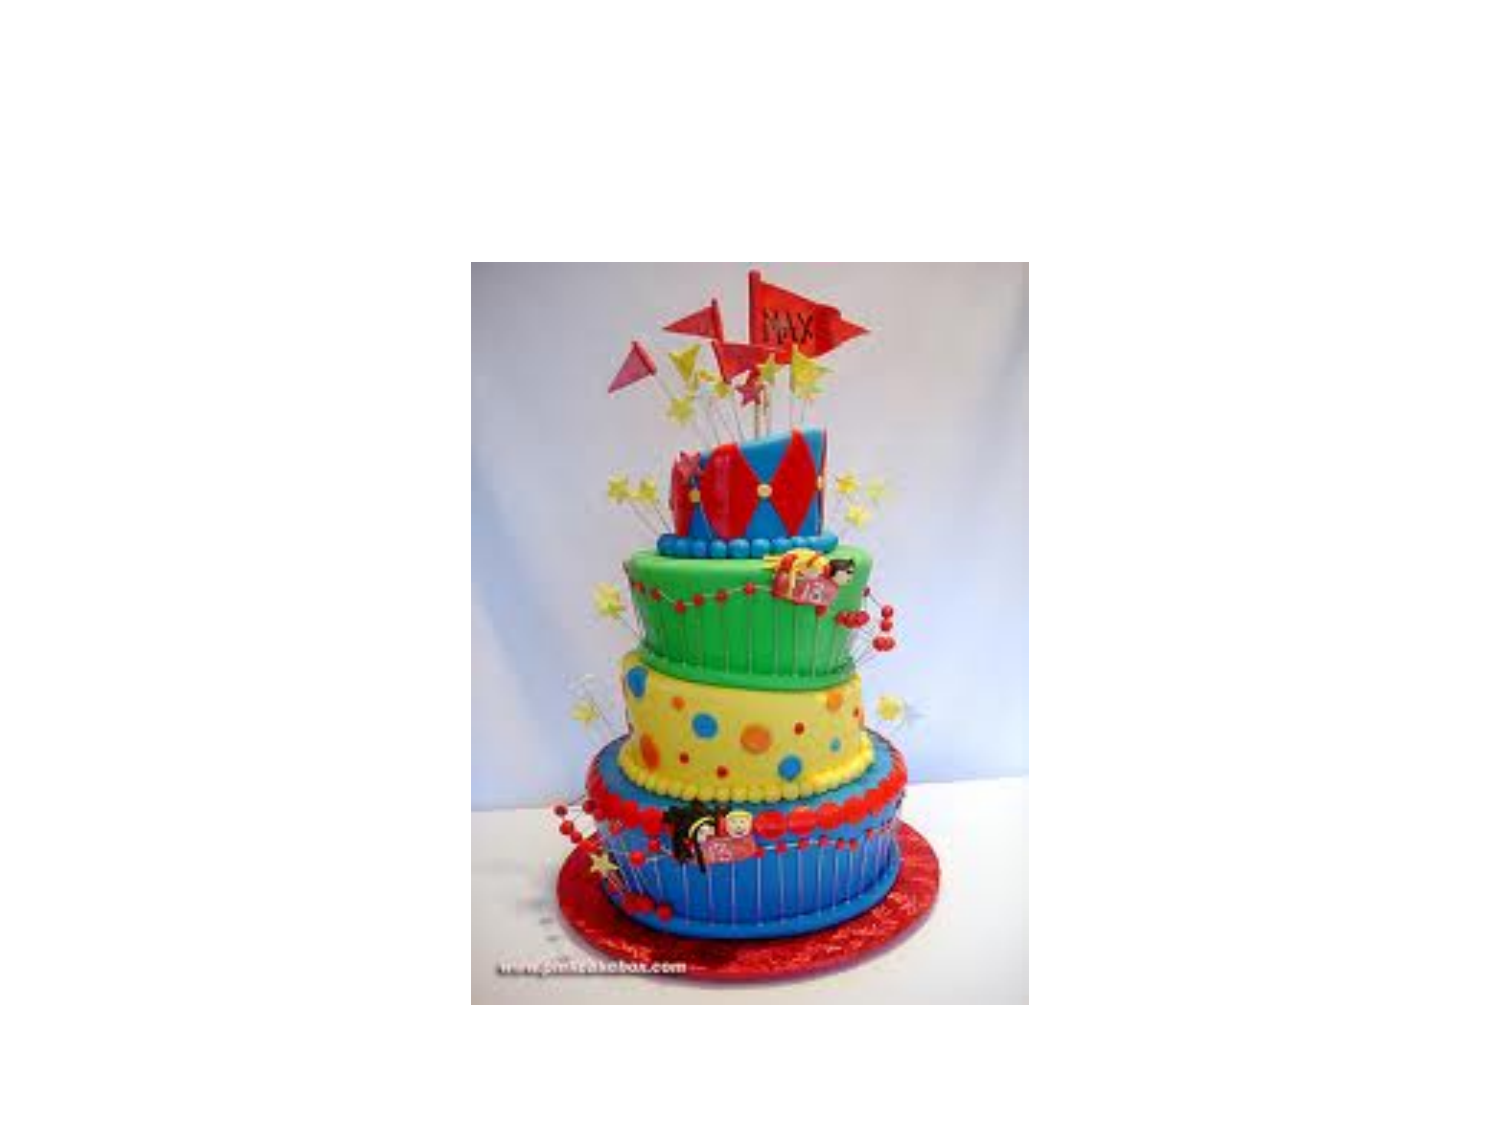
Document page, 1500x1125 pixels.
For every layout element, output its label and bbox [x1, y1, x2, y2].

list [74, 262, 1426, 1006]
